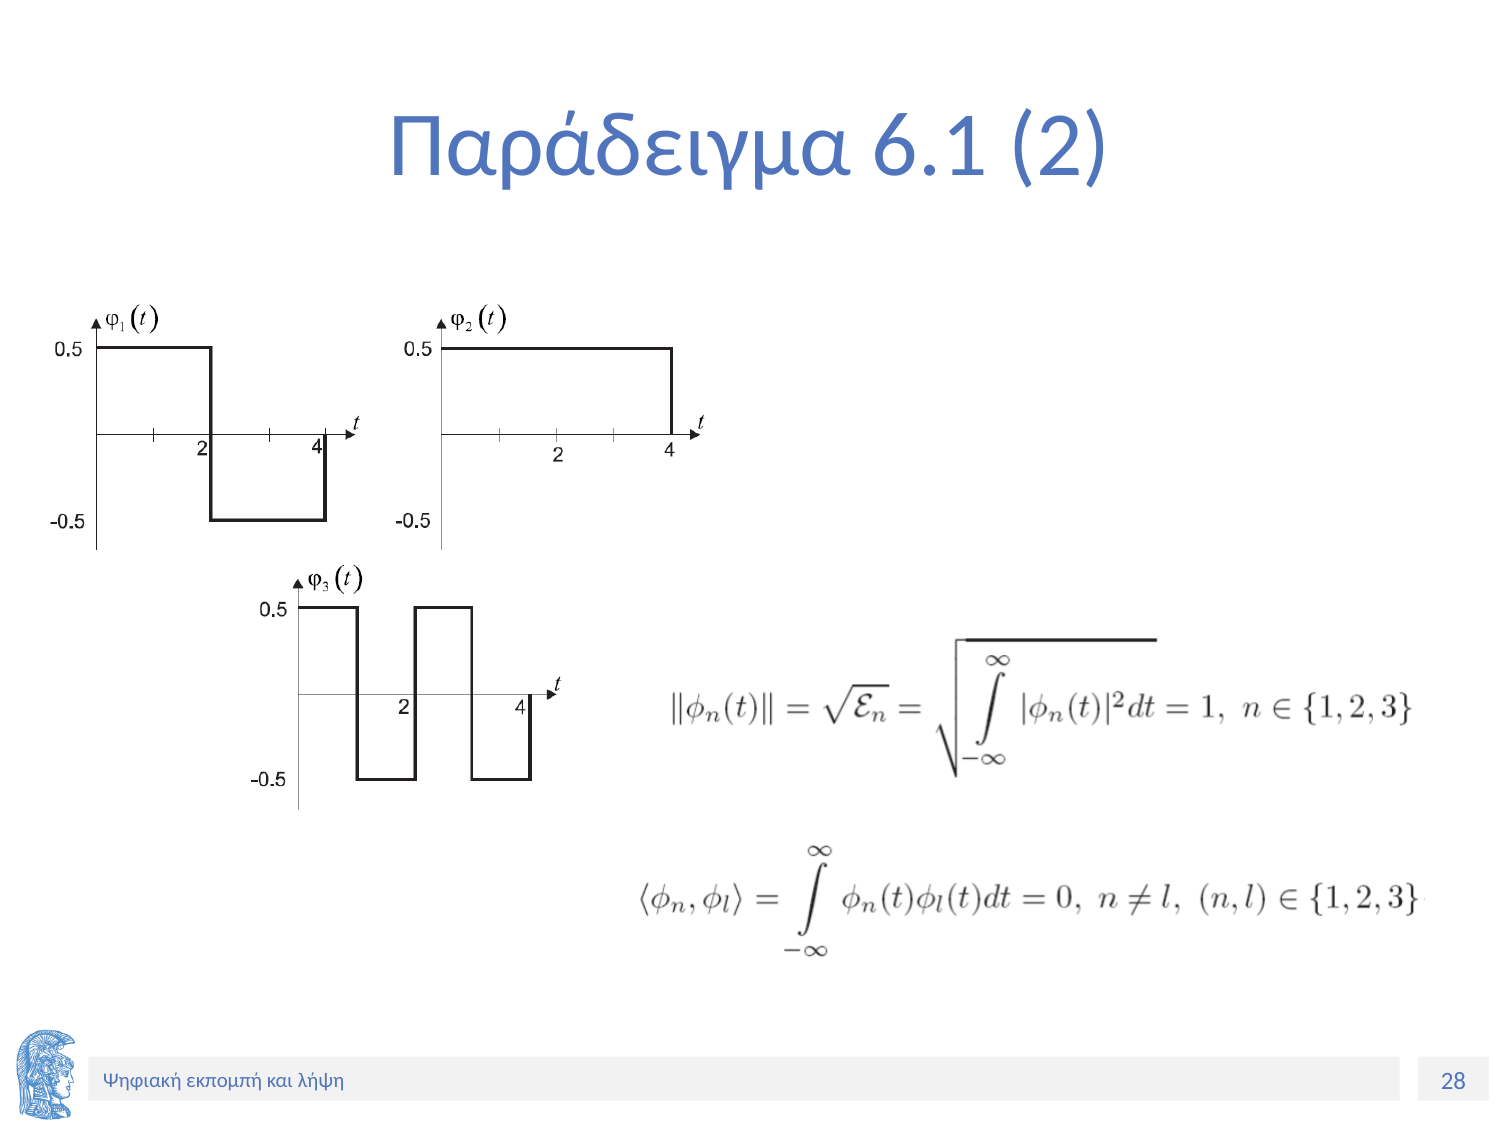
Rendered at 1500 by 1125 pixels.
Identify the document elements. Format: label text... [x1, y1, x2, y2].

picture [9, 1026, 81, 1120]
title Παράδειγμα 6.1 (2) [75, 45, 1425, 233]
picture [615, 833, 1426, 969]
picture [40, 295, 1426, 815]
